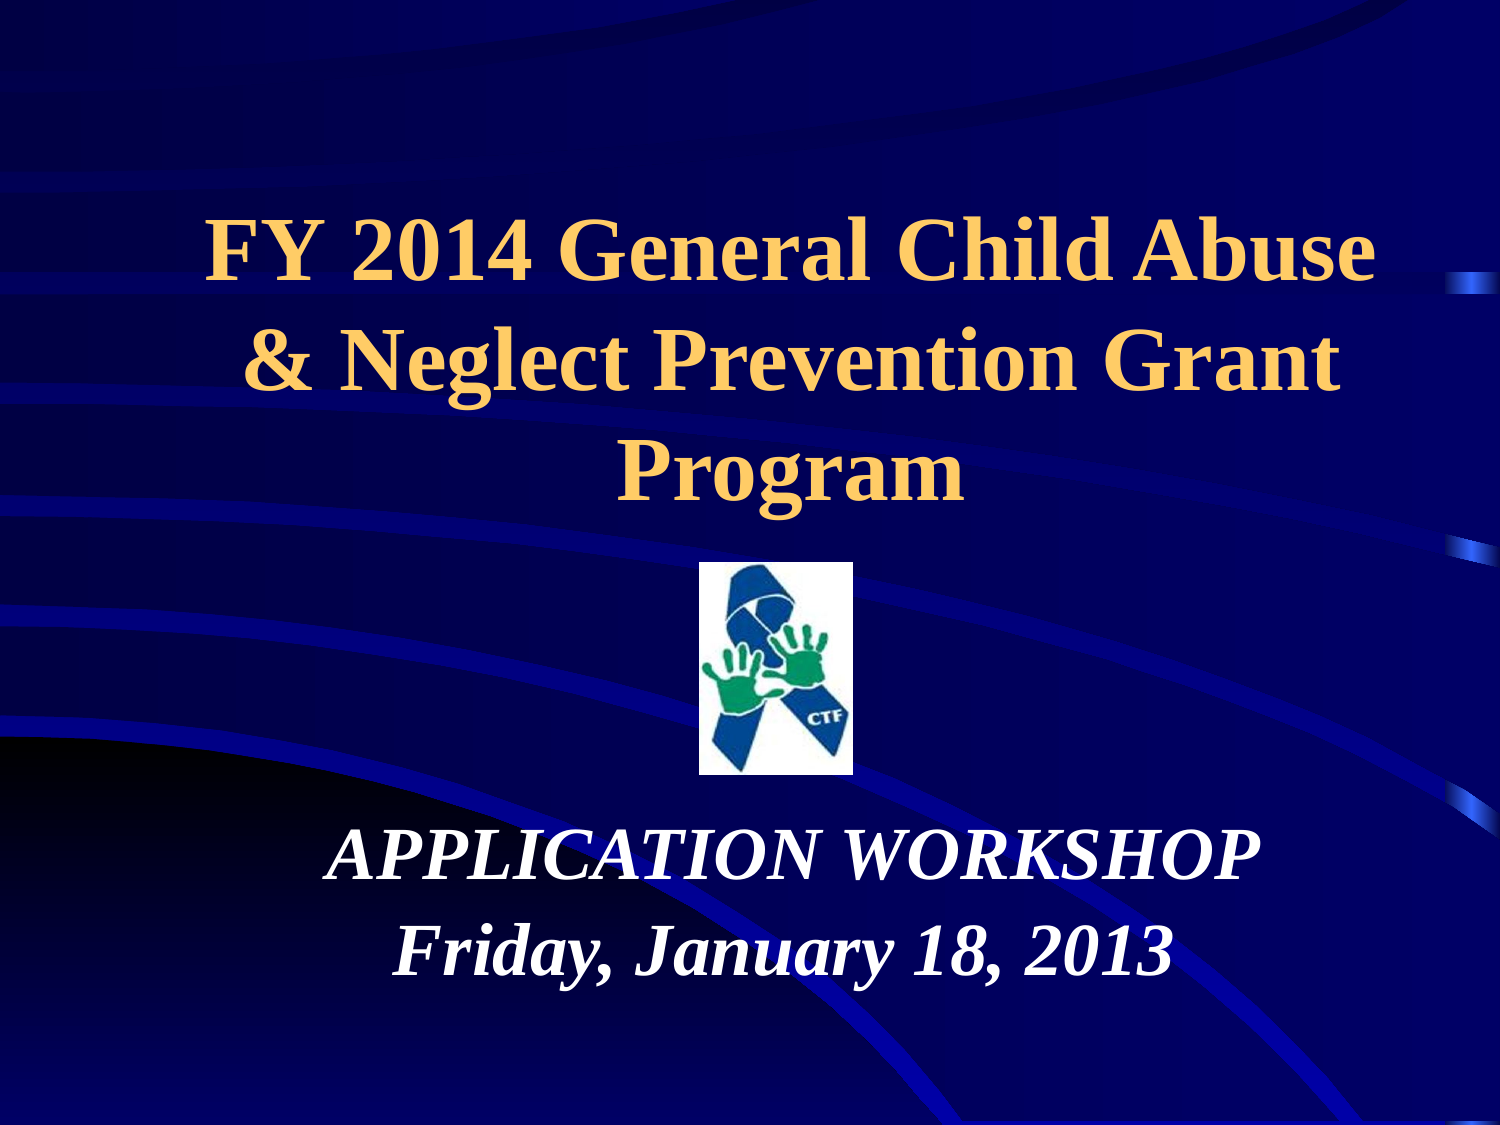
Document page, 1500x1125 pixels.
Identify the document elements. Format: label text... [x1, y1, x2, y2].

picture [699, 562, 853, 776]
subtitle APPLICATION WORKSHOP Friday, January 18, 2013 [287, 712, 1301, 863]
title FY 2014 General Child Abuse & Neglect Prevention Grant Program [162, 137, 1421, 551]
